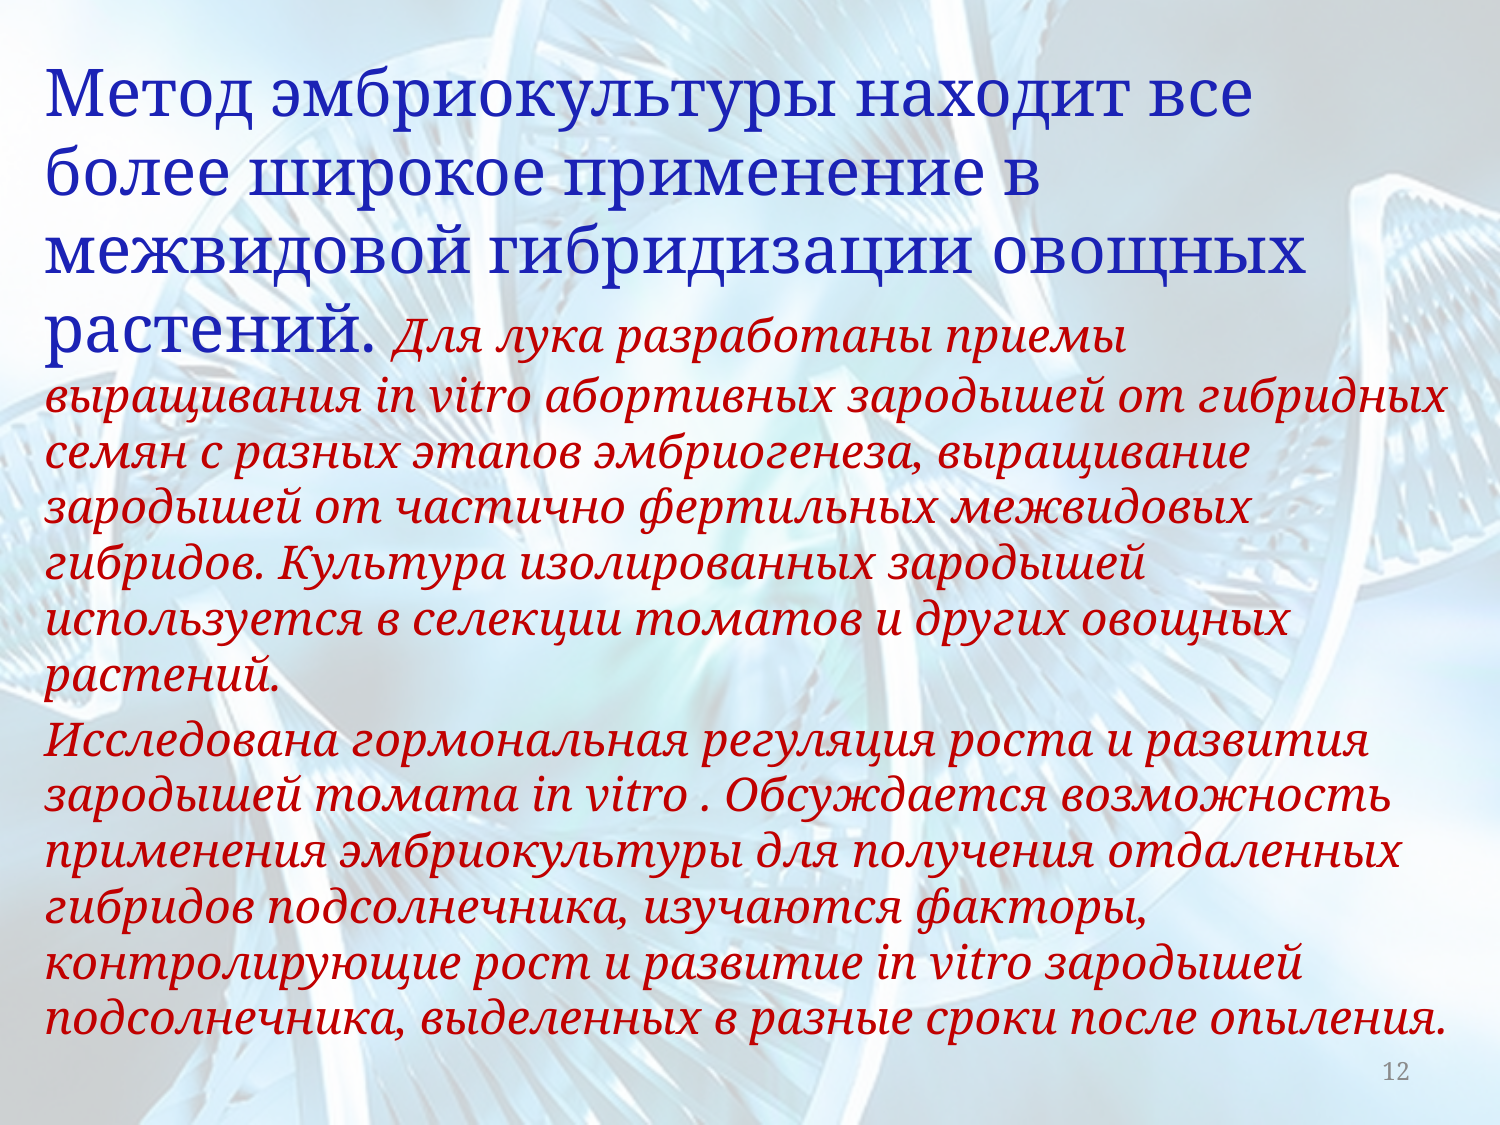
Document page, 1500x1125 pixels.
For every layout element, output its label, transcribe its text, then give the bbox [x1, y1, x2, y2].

slide_number 12 [1074, 1042, 1425, 1103]
list Метод эмбриокультуры находит все более широкое применение в межвидовой гибридизации овощных растений. Для лука разработаны приемы выращивания in vitro абортивных зародышей от гибридных семян с разных этапов эмбриогенеза, выращивание зародышей от частично фертильных межвидовых гибридов. Культура изолированных зародышей используется в селекции томатов и других овощных растений. Исследована гормональная регуляция роста и развития зародышей томата in vitro . Обсуждается возможность применения эмбриокультуры для получения отдаленных гибридов подсолнечника, изучаются факторы, контролирующие рост и развитие in vitro зародышей подсолнечника, выделенных в разные сроки после опыления. [29, 42, 1471, 1083]
